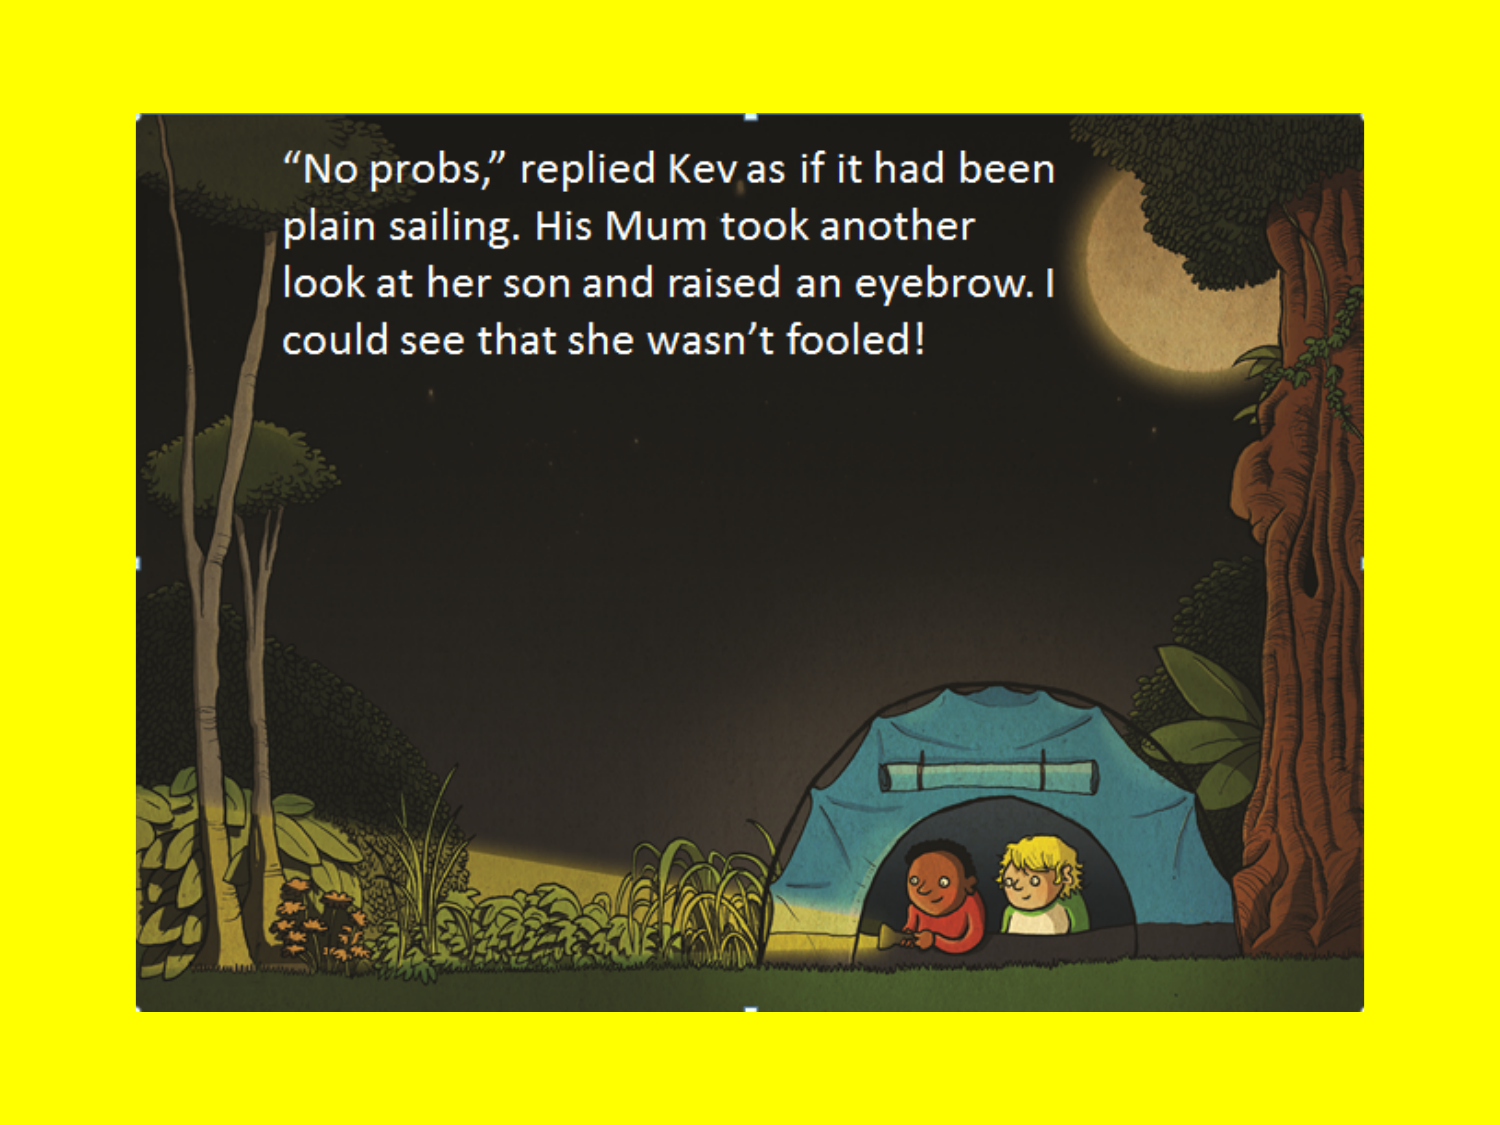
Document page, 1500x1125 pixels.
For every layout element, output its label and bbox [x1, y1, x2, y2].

picture [135, 113, 1365, 1012]
